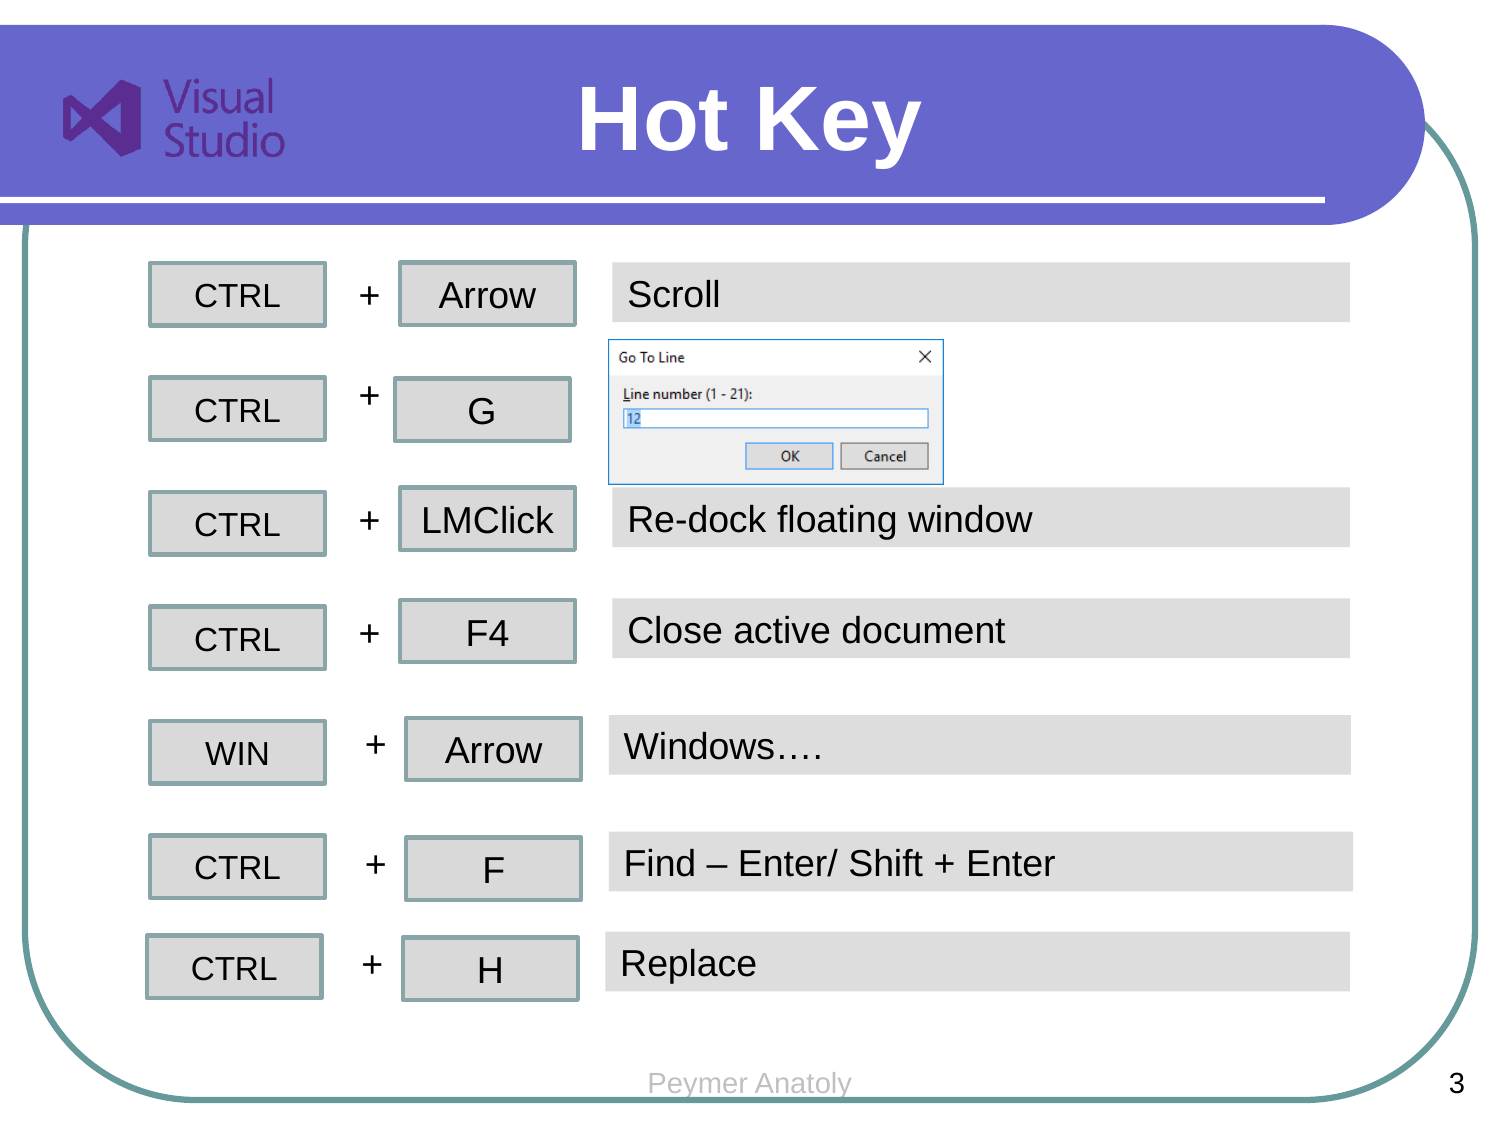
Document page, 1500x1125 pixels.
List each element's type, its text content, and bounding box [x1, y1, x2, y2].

text_box [0, 200, 1311, 225]
text_box Find – Enter/ Shift + Enter [608, 831, 1354, 892]
text_box F [404, 835, 583, 902]
text_box [24, 125, 1475, 1101]
text_box CTRL [148, 490, 327, 557]
text_box [1224, 24, 1426, 225]
text_box H [401, 935, 580, 1002]
text_box Scroll [612, 262, 1350, 323]
text_box + [343, 364, 382, 424]
text_box [963, 24, 1321, 200]
text_box + [350, 832, 388, 892]
text_box + [343, 601, 382, 662]
text_box Replace [605, 931, 1350, 992]
text_box + [346, 932, 385, 992]
slide_number 3 [1379, 1056, 1481, 1108]
text_box LMClick [398, 485, 577, 552]
text_box + [350, 712, 388, 773]
text_box CTRL [145, 933, 324, 1000]
text_box G [393, 376, 572, 443]
text_box CTRL [148, 604, 327, 671]
text_box F4 [398, 598, 577, 664]
text_box CTRL [148, 375, 327, 442]
text_box Hot Key [537, 24, 963, 202]
text_box CTRL [148, 833, 327, 900]
picture [608, 339, 944, 486]
text_box Arrow [398, 260, 577, 327]
text_box CTRL [148, 261, 327, 328]
text_box Close active document [612, 598, 1350, 659]
picture [30, 46, 318, 190]
text_box + [343, 488, 382, 549]
text_box Windows…. [608, 715, 1351, 775]
text_box WIN [148, 719, 327, 786]
text_box [0, 24, 537, 199]
text_box Re-dock floating window [612, 487, 1350, 548]
text_box Arrow [404, 716, 583, 782]
text_box + [343, 263, 382, 324]
